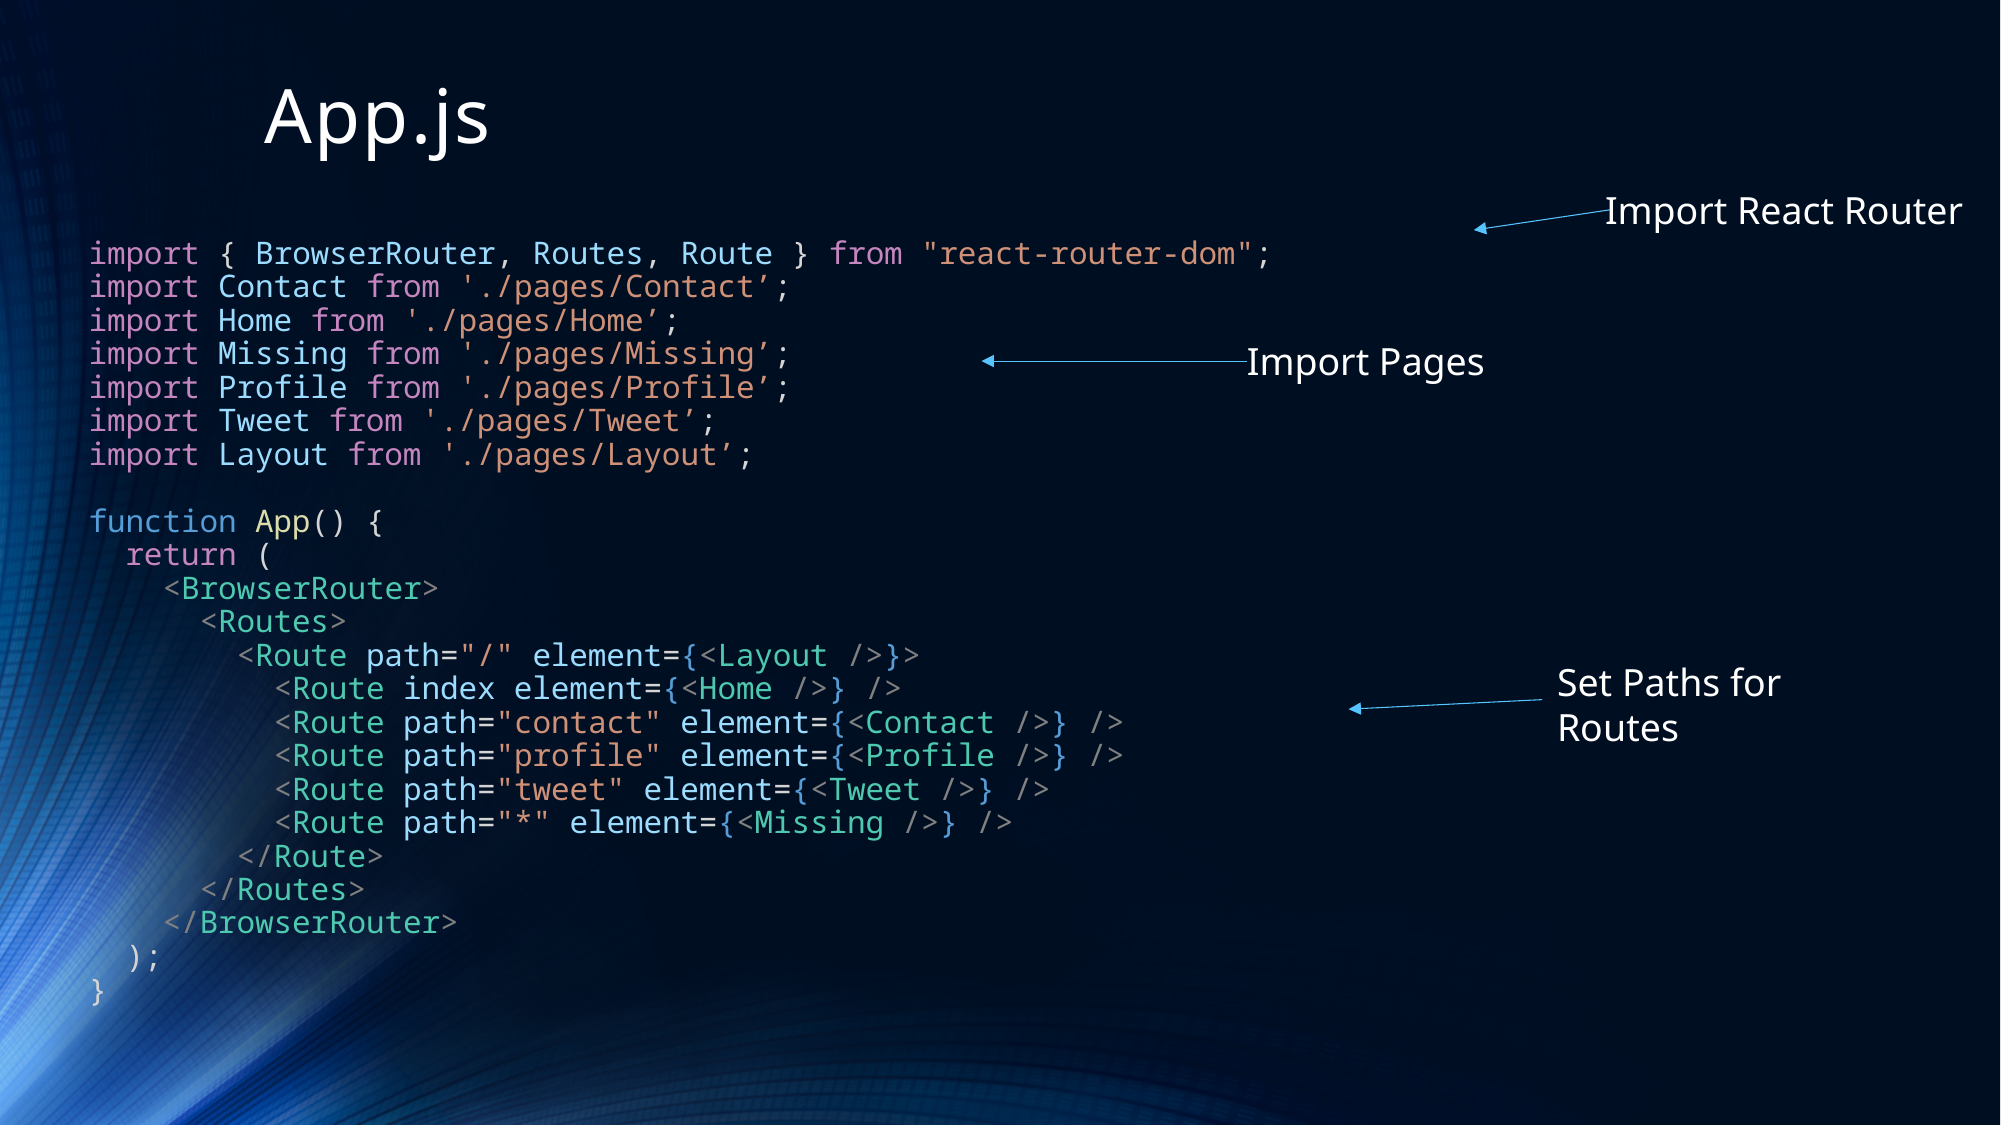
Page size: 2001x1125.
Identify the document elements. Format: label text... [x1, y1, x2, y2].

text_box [1348, 699, 1543, 710]
title App.js [249, 62, 1751, 168]
text_box Import Pages [1232, 330, 1500, 391]
text_box Import React Router [1590, 179, 1979, 240]
picture [0, 0, 2001, 1125]
text_box Set Paths for Routes [1542, 651, 1850, 757]
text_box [1473, 209, 1611, 231]
list import { BrowserRouter, Routes, Route } from "react-router-dom"; import Contact from './pages/Contact’; import Home from './pages/Home’; import Missing from './pages/Missing’; import Profile from './pages/Profile’; import Tweet from './pages/Tweet’; import Layout from './pages/Layout’; function App() { return ( <BrowserRouter> <Routes> <Route path="/" element={<Layout />}> <Route index element={<Home />} /> <Route path="contact" element={<Contact />} /> <Route path="profile" element={<Profile />} /> <Route path="tweet" element={<Tweet />} /> <Route path="*" element={<Missing />} /> </Route> </Routes> </BrowserRouter> ); } [73, 230, 1573, 1024]
